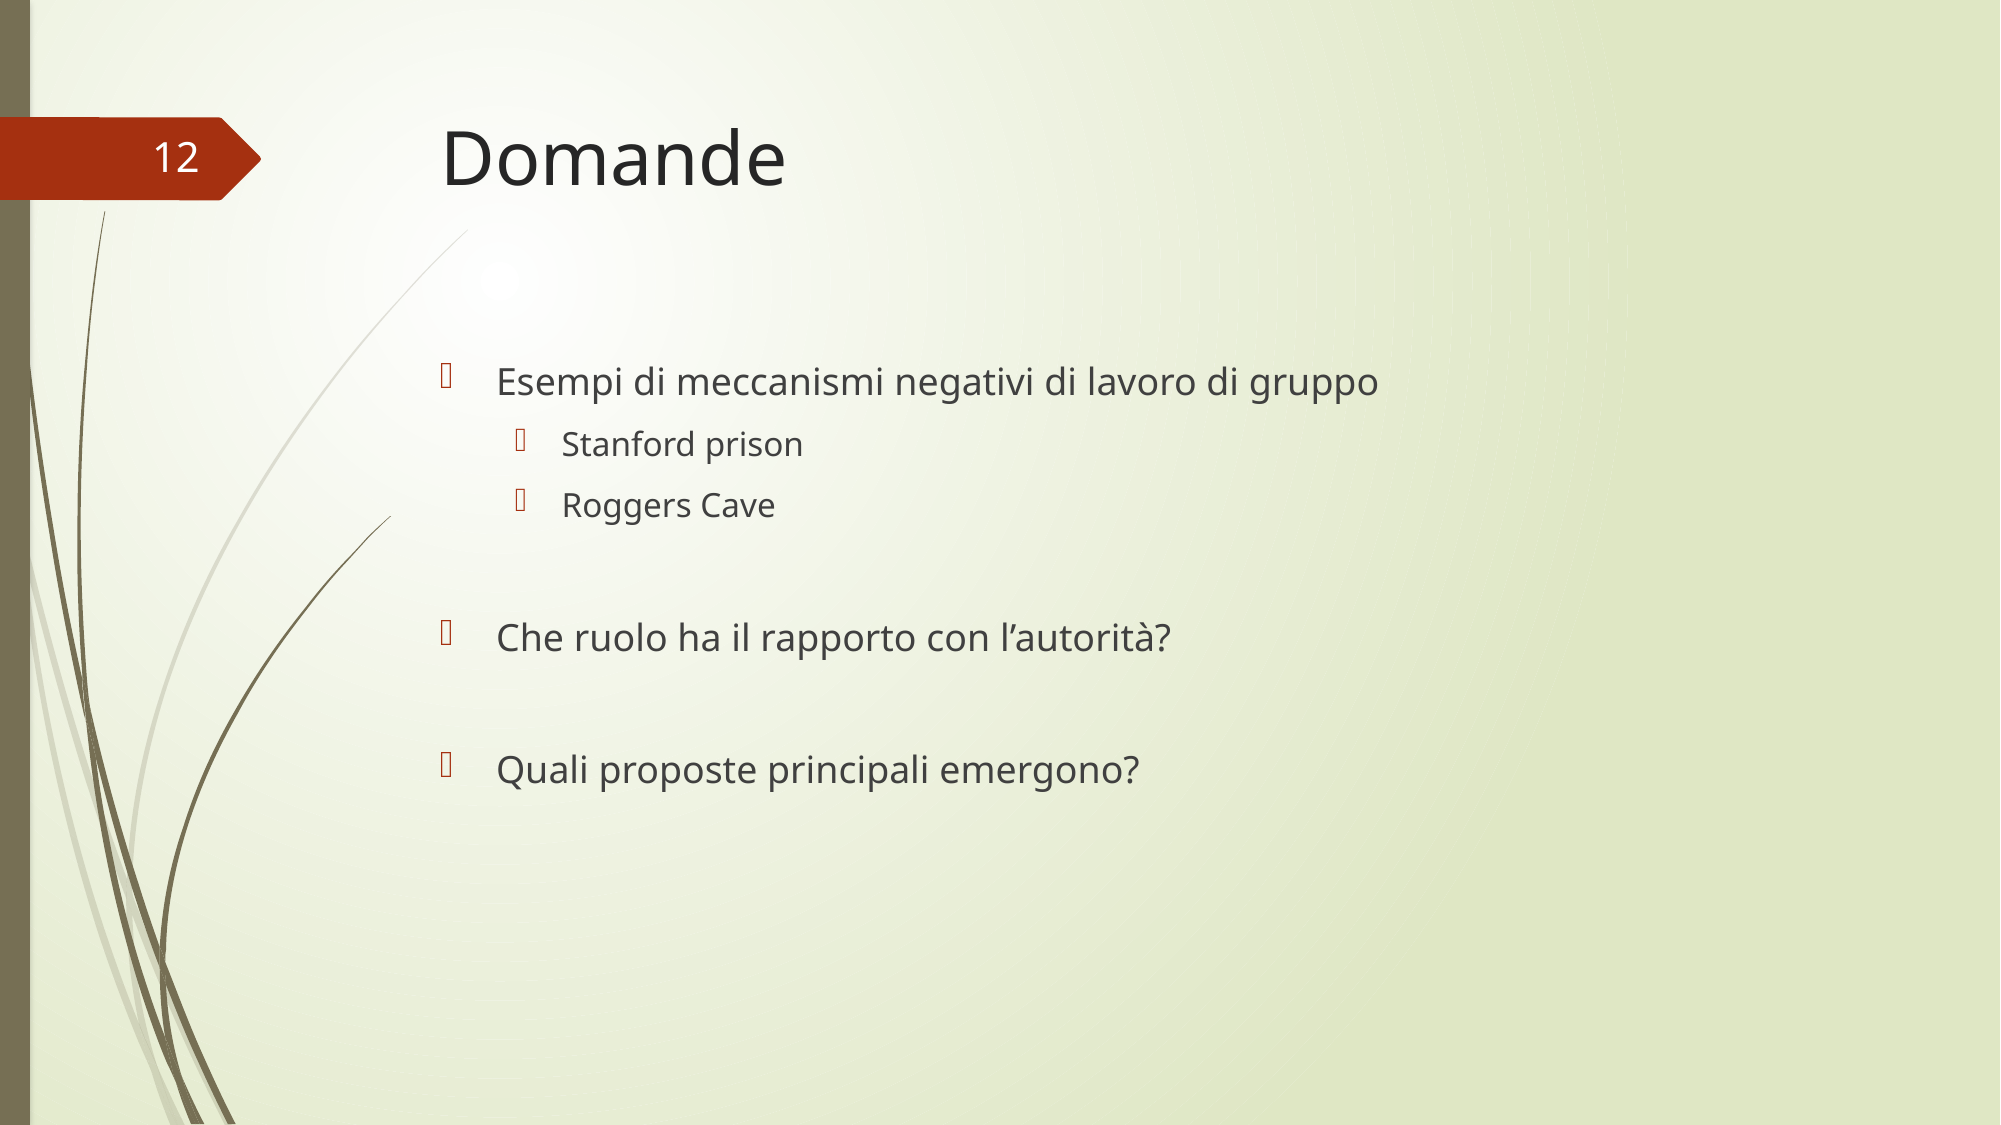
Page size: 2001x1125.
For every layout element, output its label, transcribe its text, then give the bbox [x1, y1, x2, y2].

list Esempi di meccanismi negativi di lavoro di gruppo Stanford prison Roggers Cave Che ruolo ha il rapporto con l’autorità? Quali proposte principali emergono? [424, 350, 1888, 970]
title Domande [425, 102, 1888, 313]
slide_number 12 [87, 129, 216, 190]
